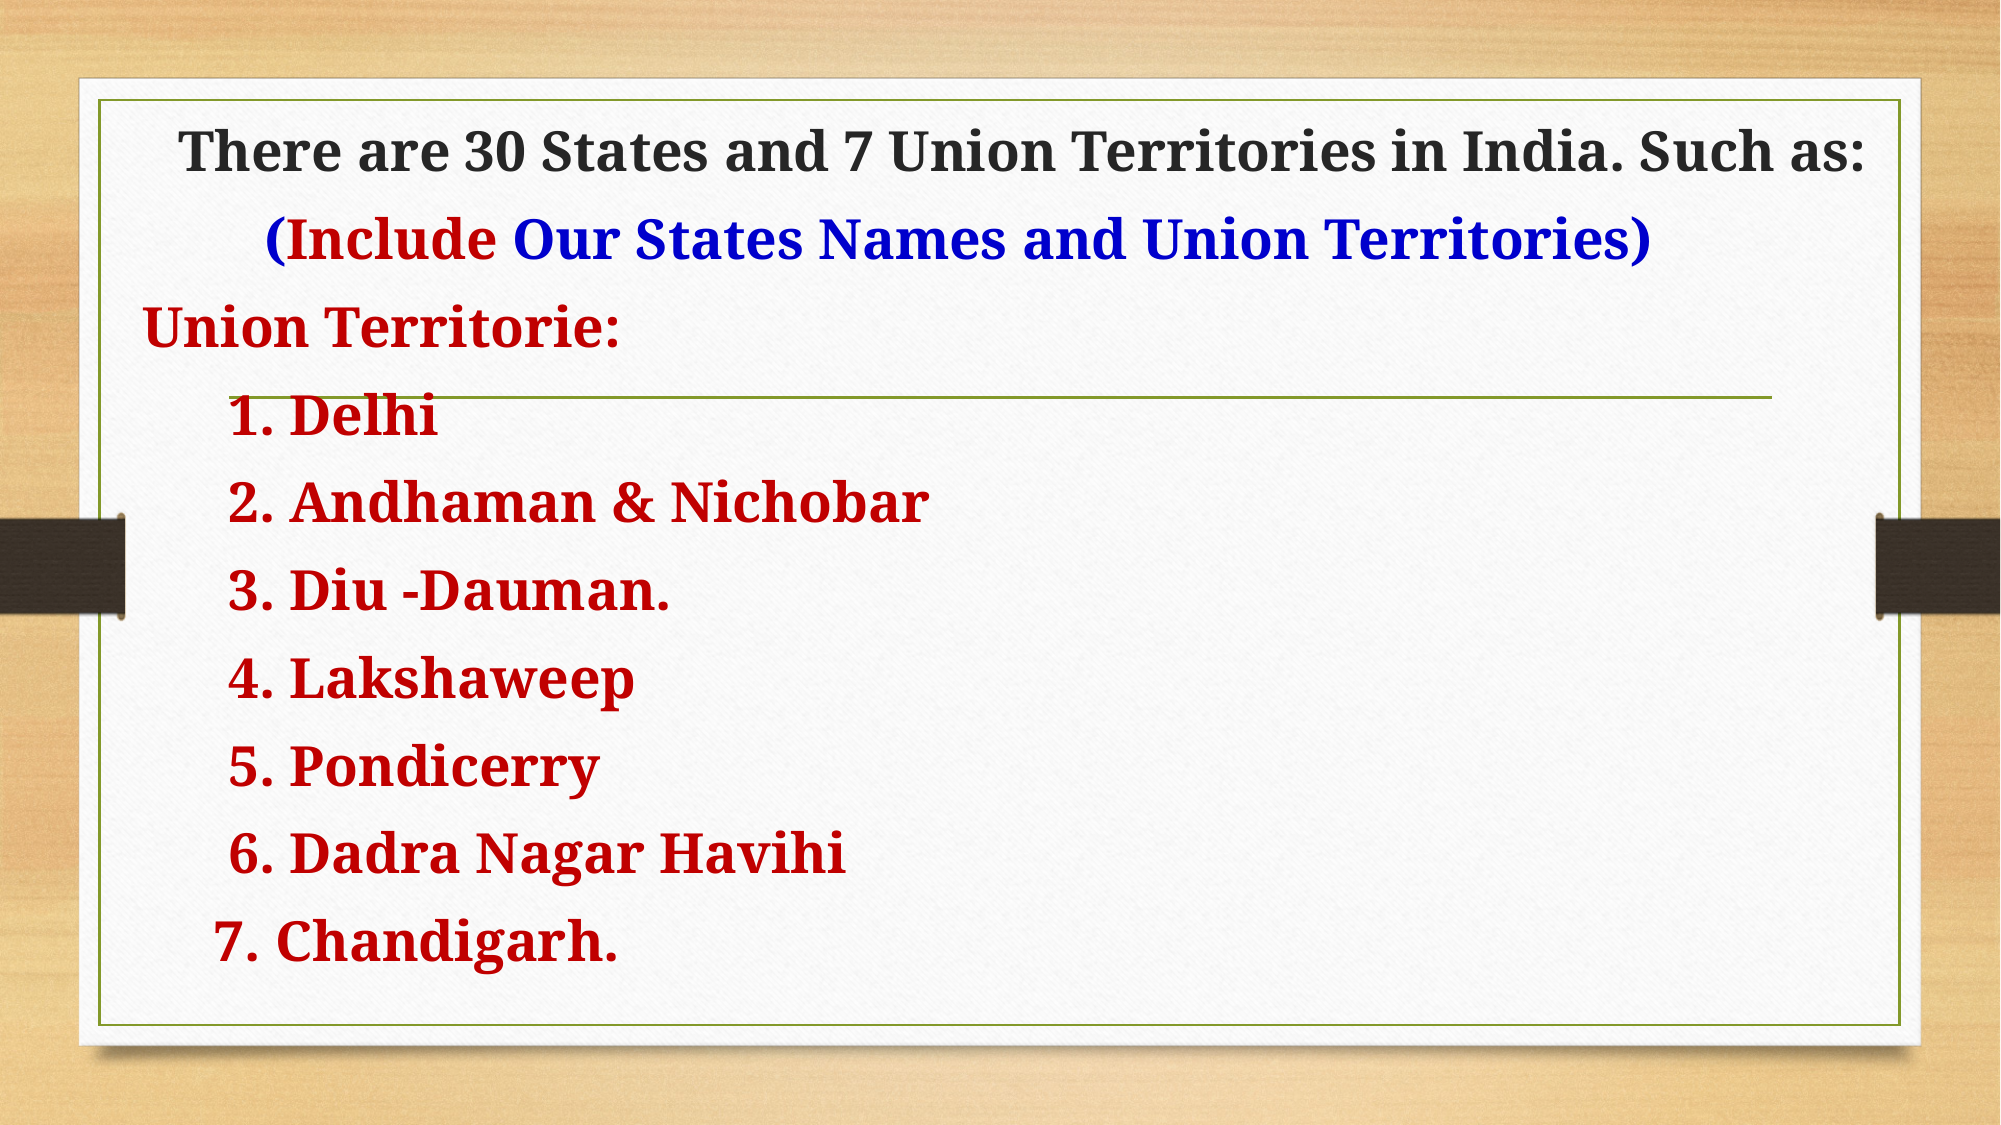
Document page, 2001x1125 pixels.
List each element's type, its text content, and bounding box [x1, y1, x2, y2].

picture [0, 0, 2001, 1125]
list There are 30 States and 7 Union Territories in India. Such as: (Include Our States Names and Union Territories) Union Territorie: 1. Delhi 2. Andhaman & Nichobar 3. Diu -Dauman. 4. Lakshaweep 5. Pondicerry 6. Dadra Nagar Havihi 7. Chandigarh. [127, 109, 1886, 1016]
